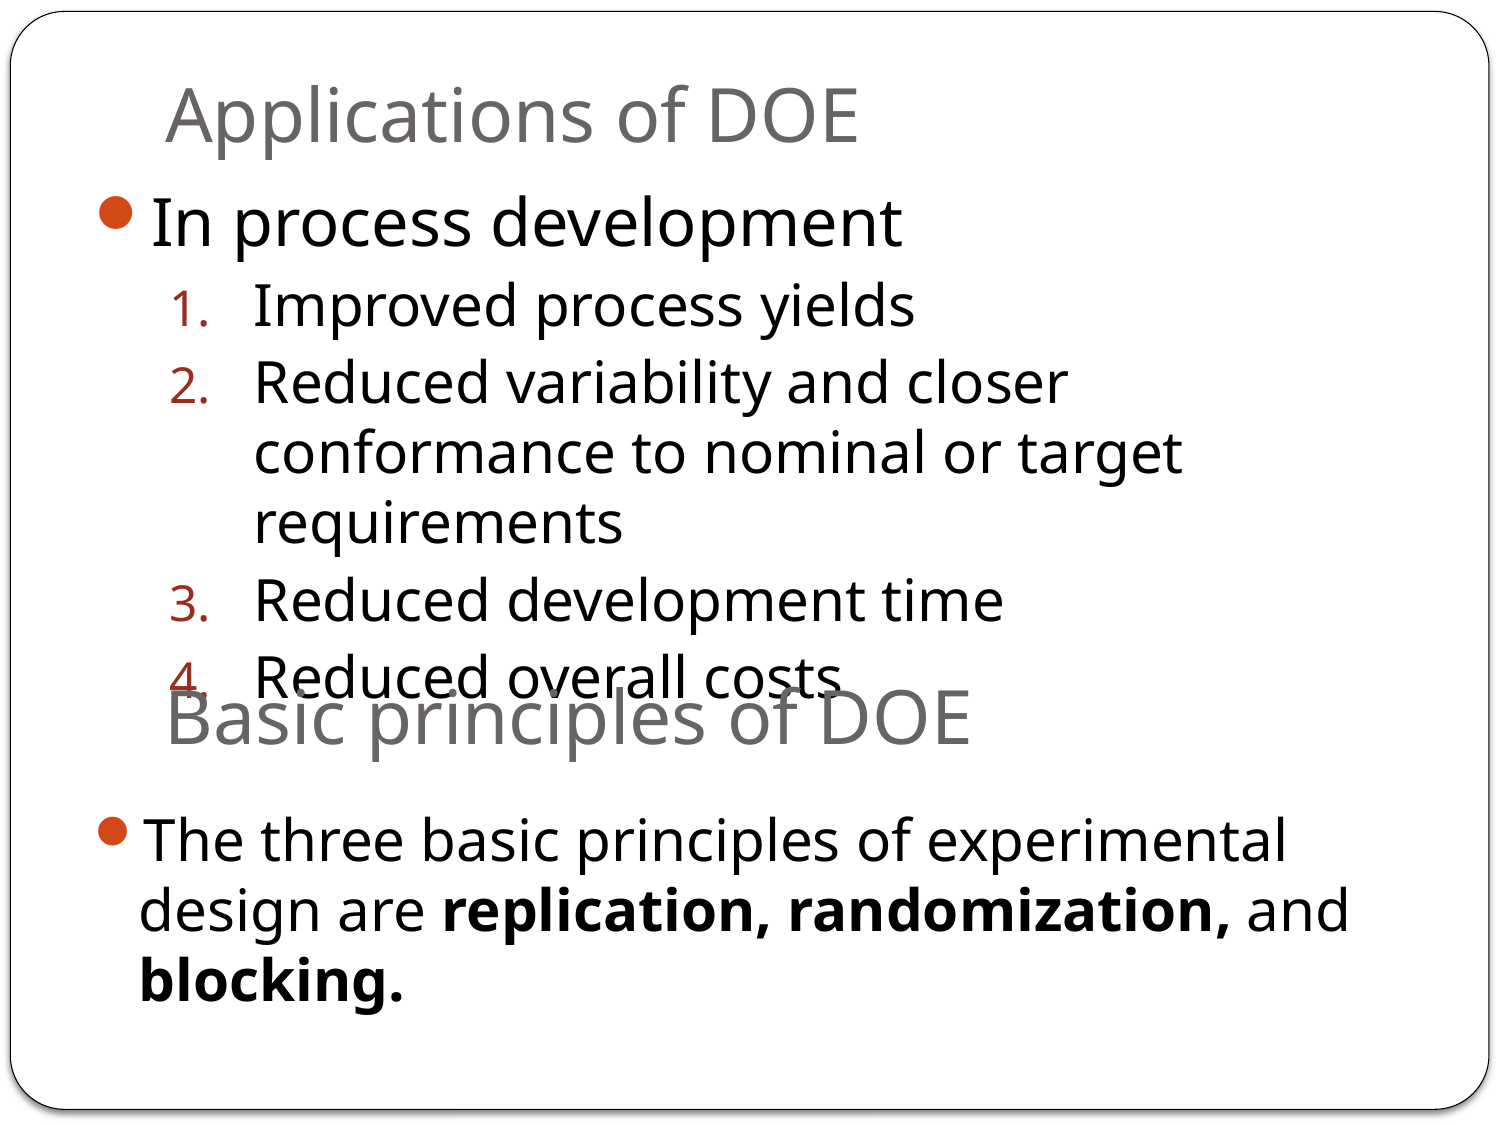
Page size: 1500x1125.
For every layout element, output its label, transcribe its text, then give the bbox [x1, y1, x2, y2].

text_box The three basic principles of experimental design are replication, randomization, and blocking. [79, 795, 1466, 1021]
text_box Basic principles of DOE [149, 661, 1425, 767]
title Applications of DOE [150, 45, 1425, 173]
list In process development Improved process yields Reduced variability and closer conformance to nominal or target requirements Reduced development time Reduced overall costs [79, 172, 1355, 795]
